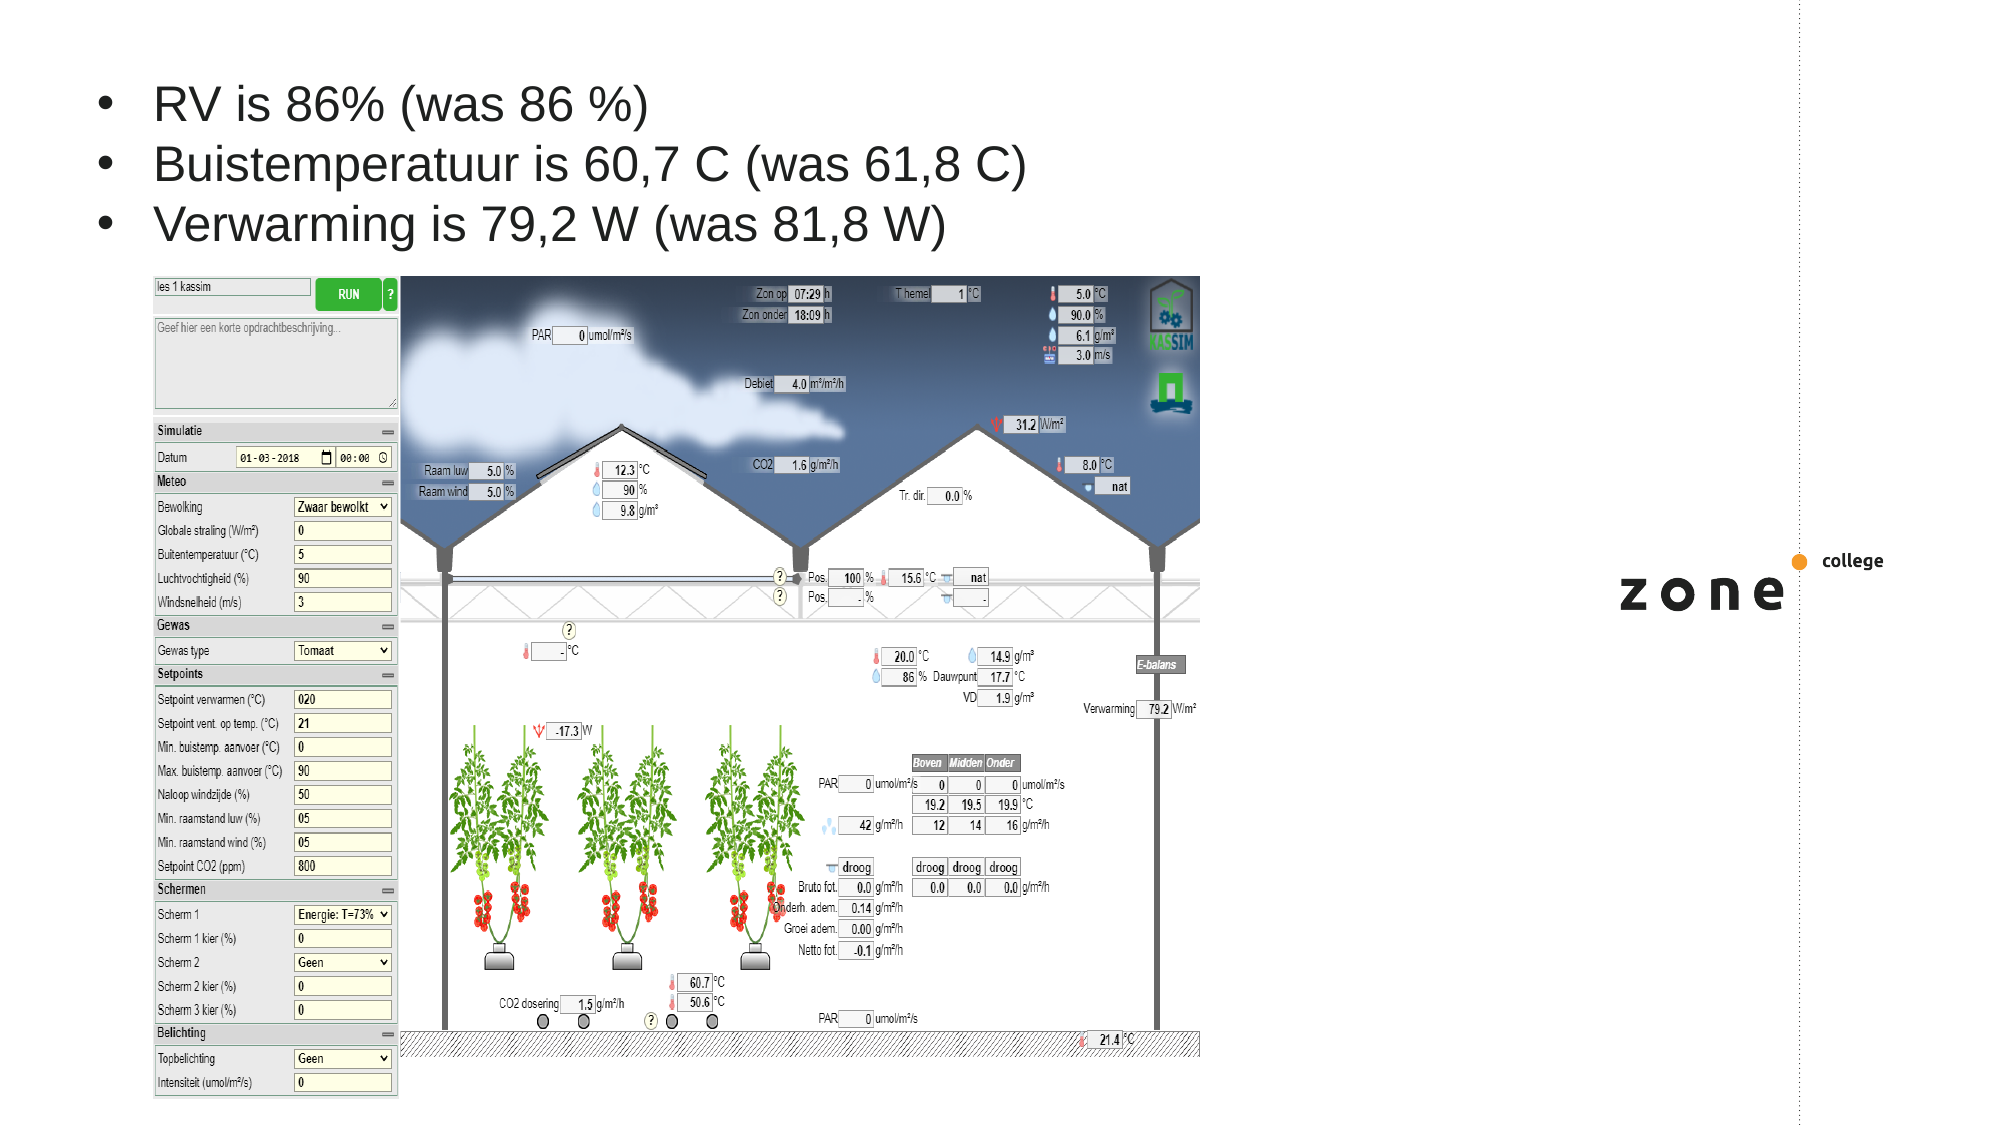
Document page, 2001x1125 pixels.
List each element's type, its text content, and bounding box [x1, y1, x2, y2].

picture [1596, 0, 2001, 1125]
picture [148, 266, 1333, 1102]
list RV is 86% (was 86 %) Buistemperatuur is 60,7 C (was 61,8 C) Verwarming is 79,2 W (was 81,8 W) [96, 71, 1778, 998]
